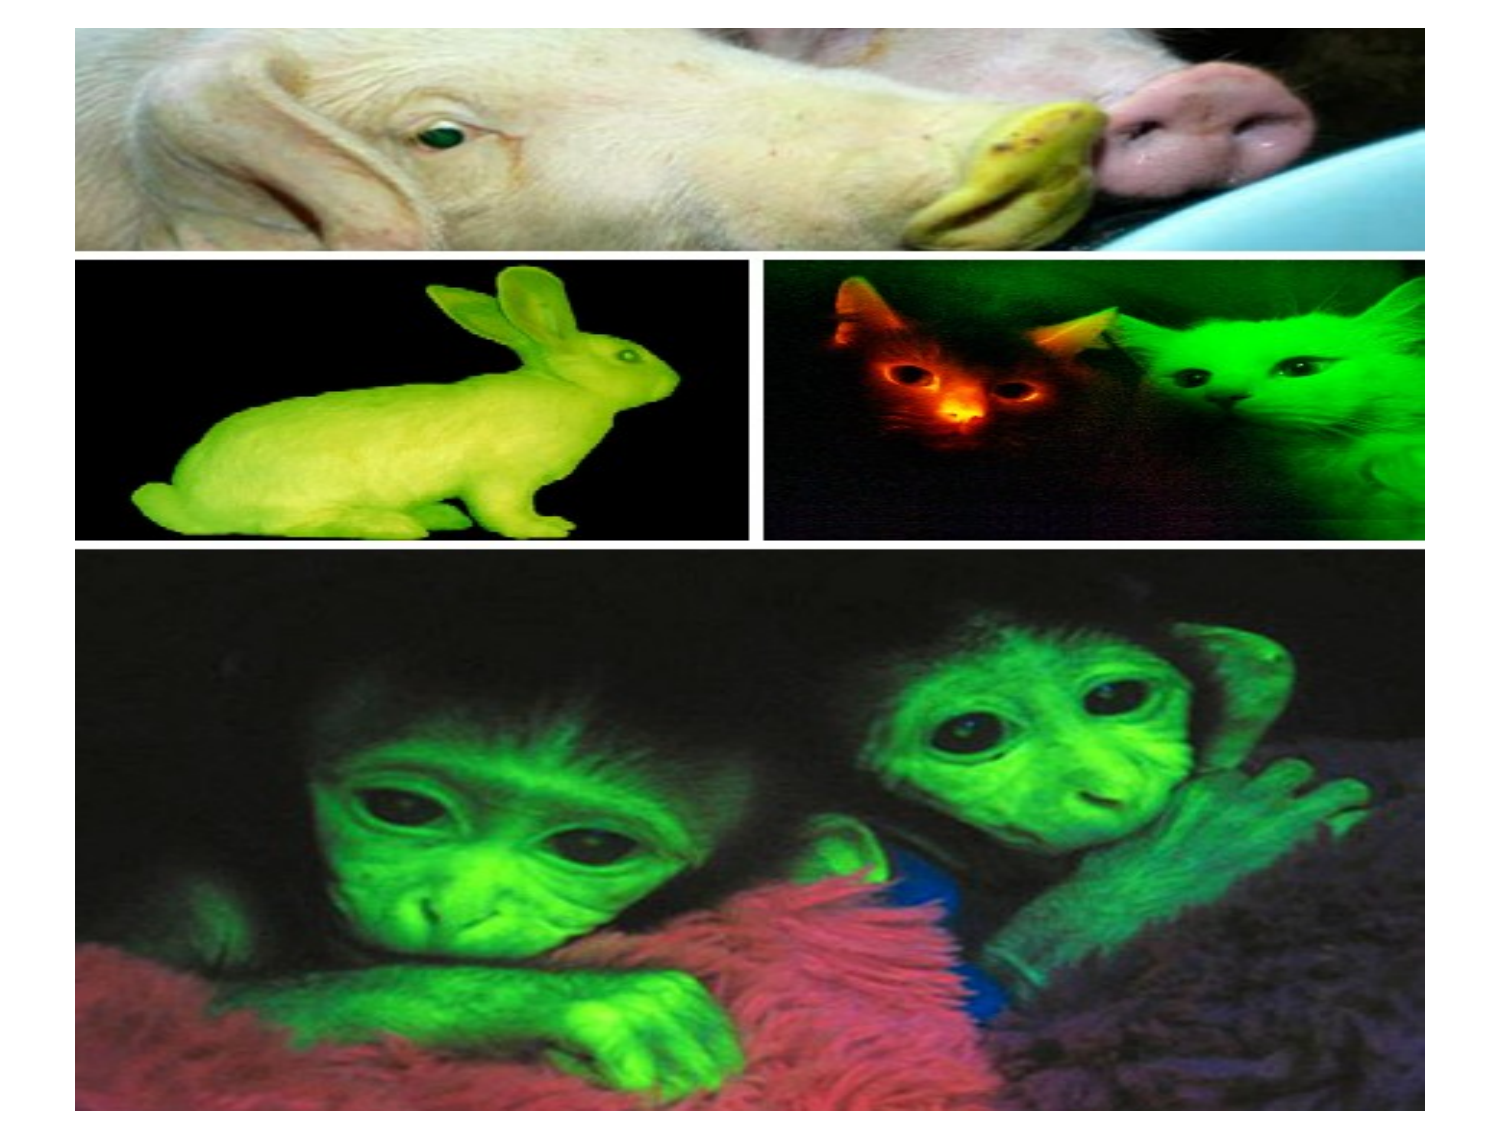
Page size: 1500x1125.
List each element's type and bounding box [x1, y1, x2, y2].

picture [74, 28, 1426, 1111]
